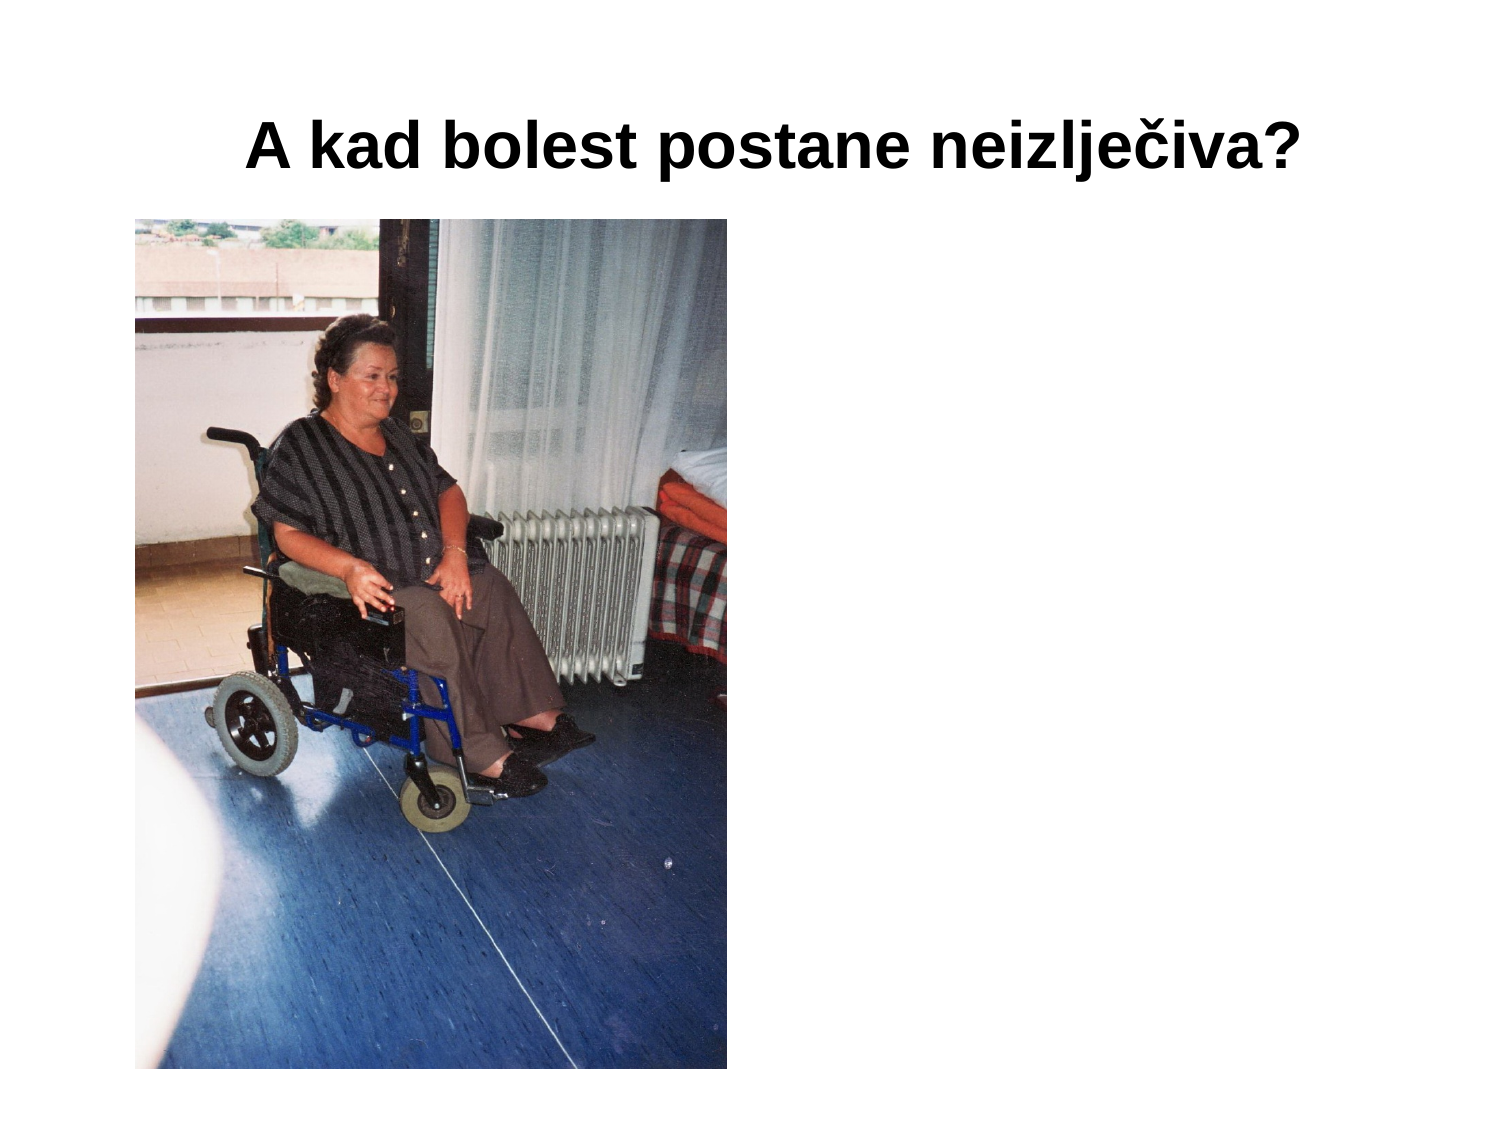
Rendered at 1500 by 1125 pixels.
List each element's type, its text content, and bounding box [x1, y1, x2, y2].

text_box A kad bolest postane neizlječiva? [123, 75, 1425, 208]
picture [135, 219, 727, 1070]
